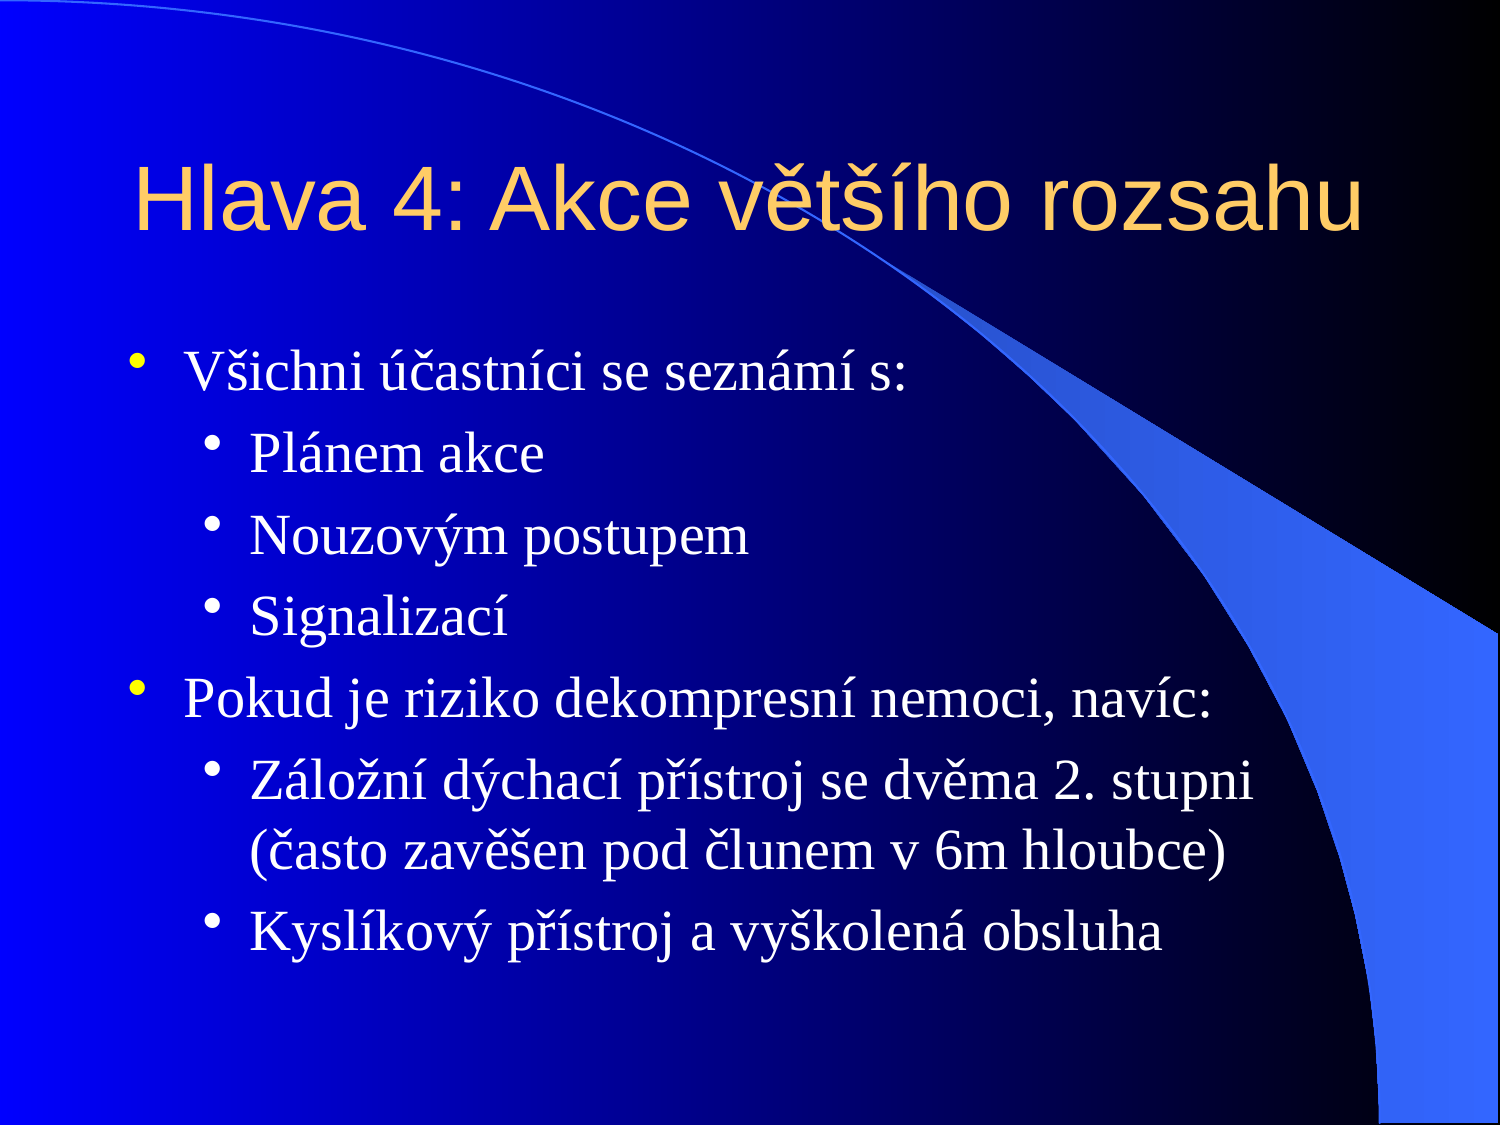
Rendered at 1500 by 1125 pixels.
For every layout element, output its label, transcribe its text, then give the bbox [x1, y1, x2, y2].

title Hlava 4: Akce většího rozsahu [112, 99, 1388, 288]
list Všichni účastníci se seznámí s: Plánem akce Nouzovým postupem Signalizací Pokud je riziko dekompresní nemoci, navíc: Záložní dýchací přístroj se dvěma 2. stupni (často zavěšen pod člunem v 6m hloubce) Kyslíkový přístroj a vyškolená obsluha [112, 324, 1388, 1000]
